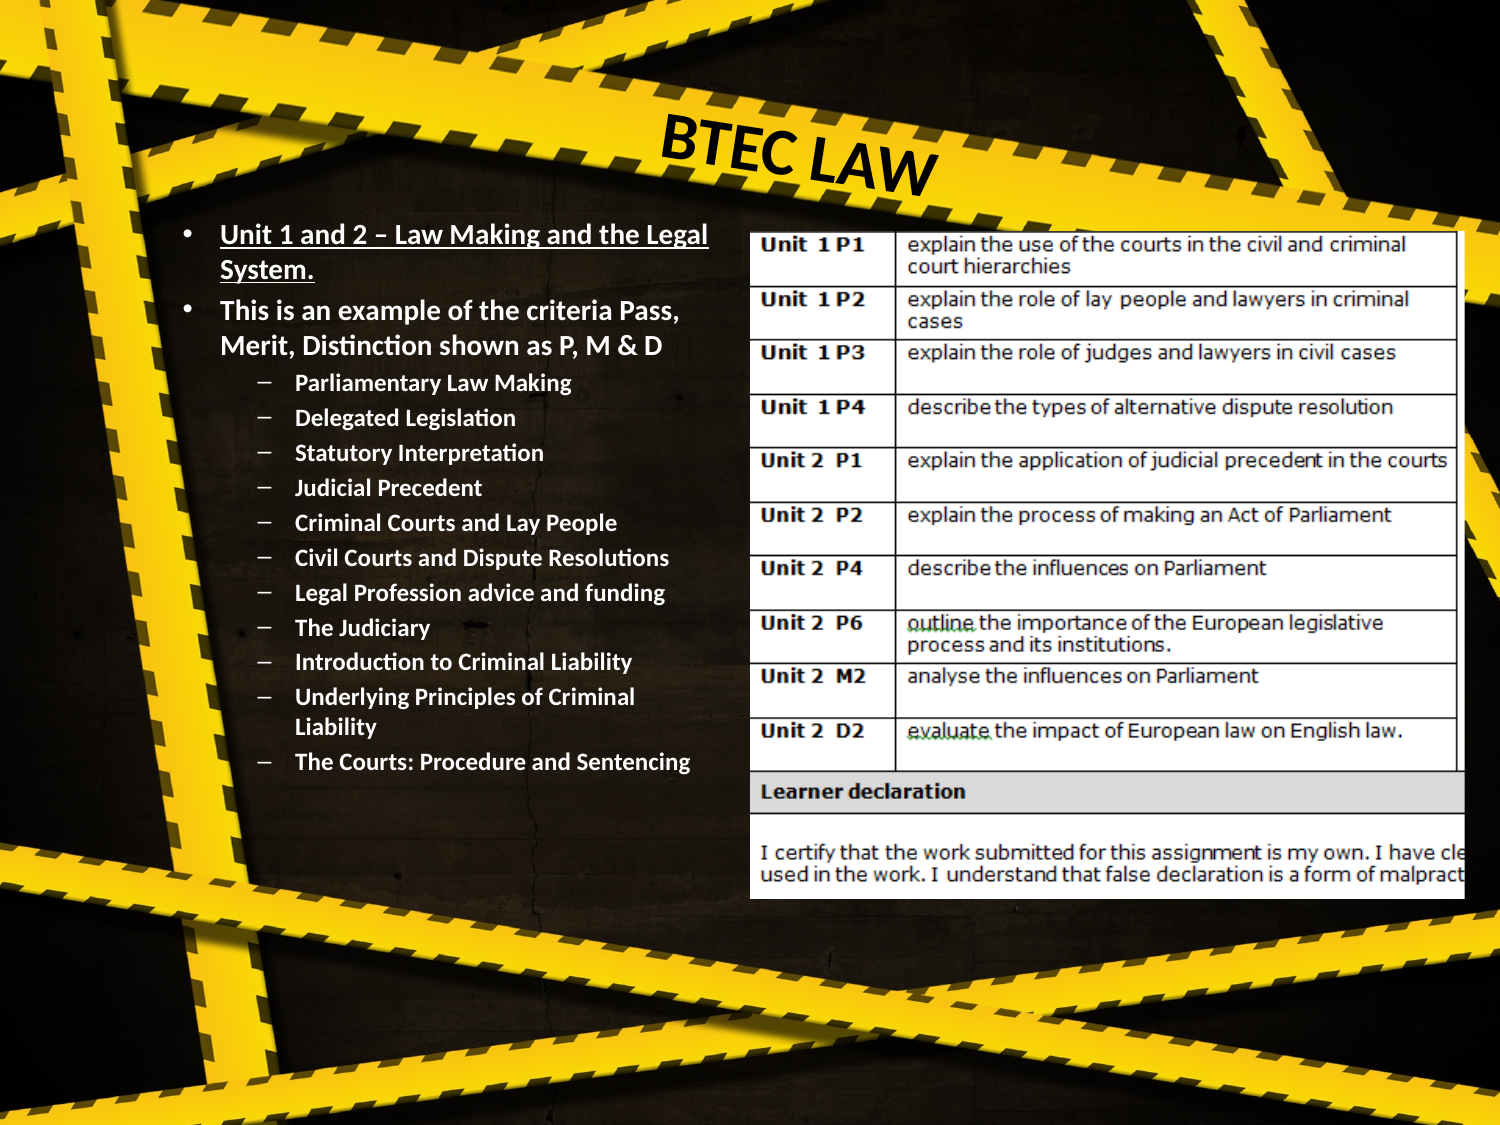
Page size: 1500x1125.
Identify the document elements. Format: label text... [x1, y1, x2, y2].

title BTEC LAW [125, 0, 1491, 308]
list Unit 1 and 2 – Law Making and the Legal System. This is an example of the criteria Pass, Merit, Distinction shown as P, M & D Parliamentary Law Making Delegated Legislation Statutory Interpretation Judicial Precedent Criminal Courts and Lay People Civil Courts and Dispute Resolutions Legal Profession advice and funding The Judiciary Introduction to Criminal Liability Underlying Principles of Criminal Liability The Courts: Procedure and Sentencing [17, 208, 739, 882]
picture [0, 0, 1500, 1125]
